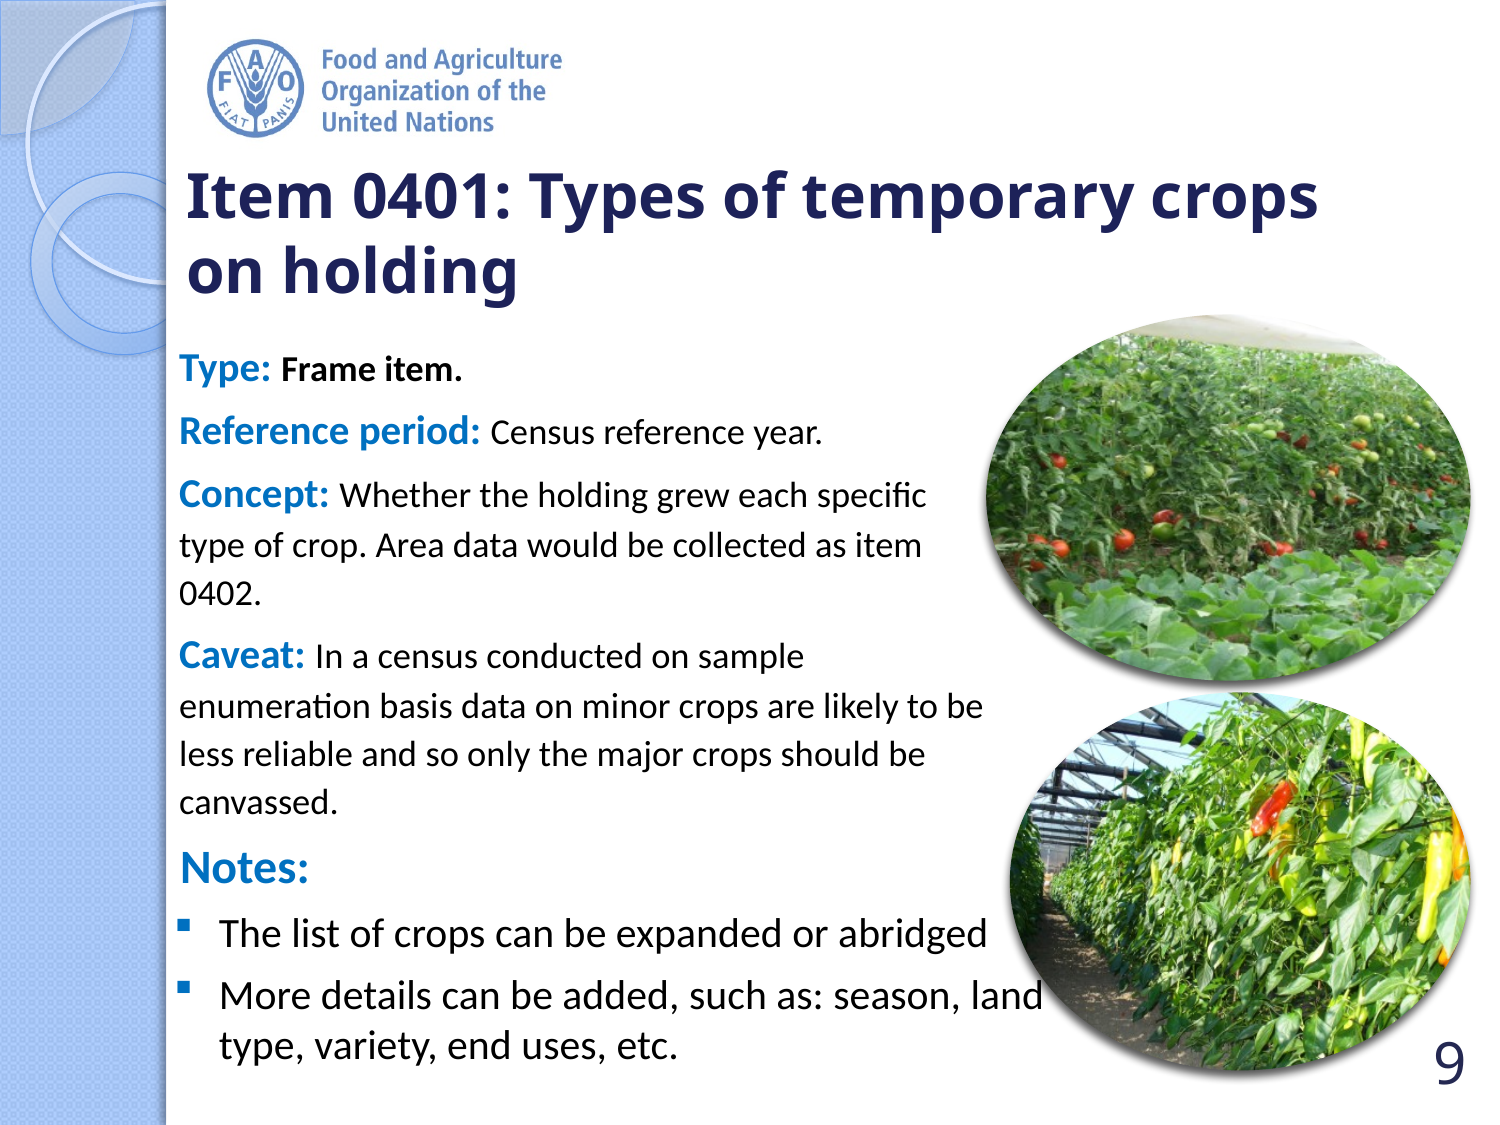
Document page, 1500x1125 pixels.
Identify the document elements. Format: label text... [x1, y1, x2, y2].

list Type: Frame item. Reference period: Census reference year. Concept: Whether the holding grew each specific type of crop. Area data would be collected as item 0402. Caveat: In a census conducted on sample enumeration basis data on minor crops are likely to be less reliable and so only the major crops should be canvassed. [159, 326, 1010, 822]
slide_number 9 [1413, 1034, 1488, 1113]
text_box Notes: The list of crops can be expanded or abridged More details can be added, such as: season, land type, variety, end uses, etc. [159, 822, 1069, 1076]
text_box [1019, 690, 1473, 1073]
picture [166, 3, 601, 179]
text_box [984, 312, 1473, 683]
title Item 0401: Types of temporary crops on holding [171, 149, 1402, 337]
